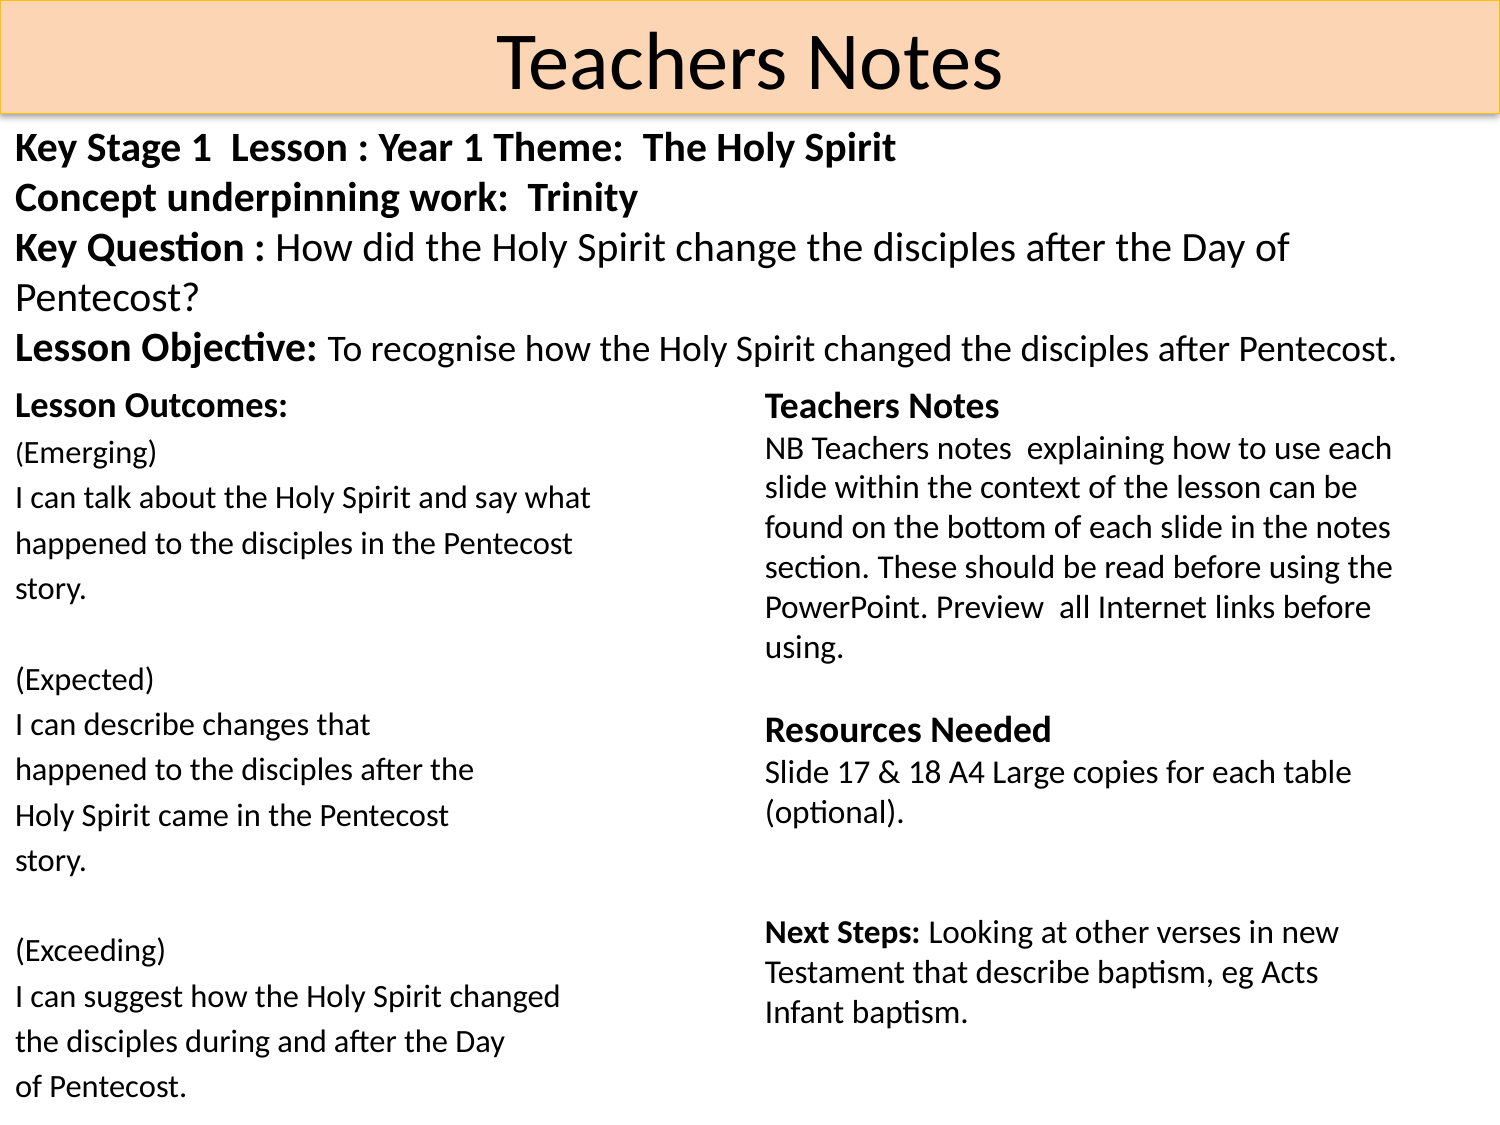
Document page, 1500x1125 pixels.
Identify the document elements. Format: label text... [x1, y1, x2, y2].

title Key Stage 1 Lesson : Year 1 Theme: The Holy Spirit Concept underpinning work: Trinity Key Question : How did the Holy Spirit change the disciples after the Day of Pentecost? Lesson Objective: To recognise how the Holy Spirit changed the disciples after Pentecost. [0, 160, 1500, 279]
list Lesson Outcomes: (Emerging) I can talk about the Holy Spirit and say what happened to the disciples in the Pentecost story. (Expected) I can describe changes that happened to the disciples after the Holy Spirit came in the Pentecost story. (Exceeding) I can suggest how the Holy Spirit changed the disciples during and after the Day of Pentecost. [0, 373, 640, 1125]
text_box Teachers Notes [0, 0, 1500, 114]
text_box Teachers Notes NB Teachers notes explaining how to use each slide within the context of the lesson can be found on the bottom of each slide in the notes section. These should be read before using the PowerPoint. Preview all Internet links before using. Resources Needed Slide 17 & 18 A4 Large copies for each table (optional). Next Steps: Looking at other verses in new Testament that describe baptism, eg Acts Infant baptism. [749, 373, 1447, 1125]
